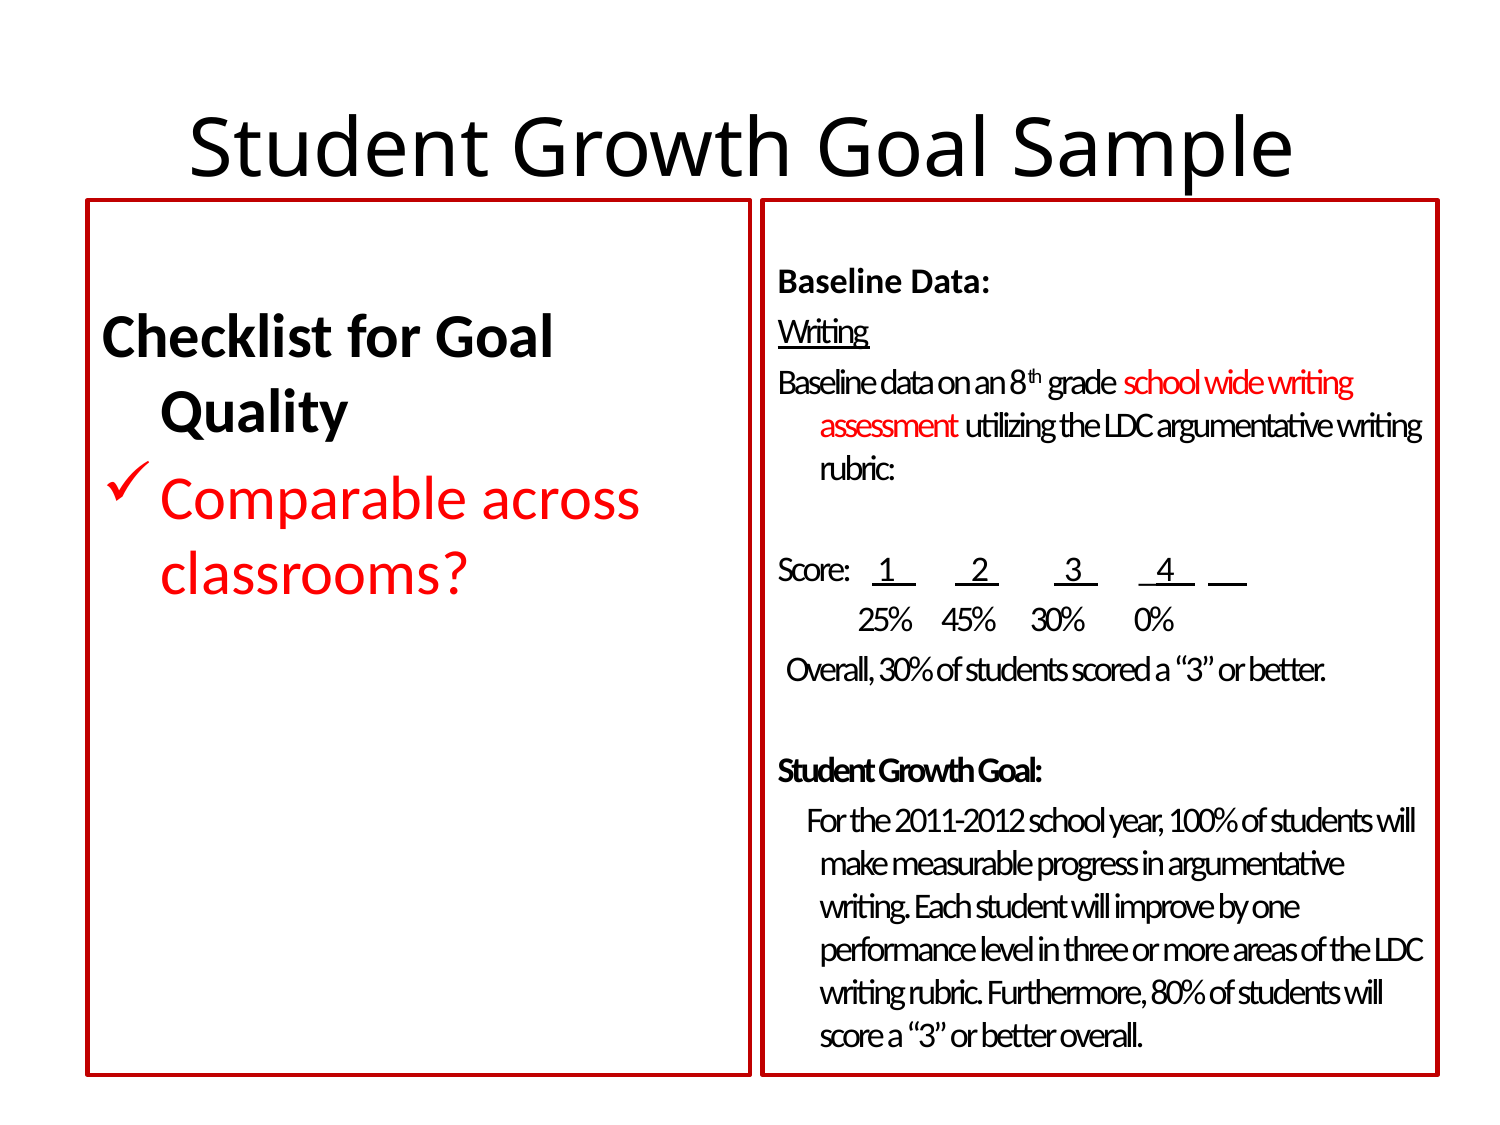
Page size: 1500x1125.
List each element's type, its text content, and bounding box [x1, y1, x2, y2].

list Checklist for Goal Quality Comparable across classrooms? [85, 198, 752, 1077]
title Student Growth Goal Sample [62, 87, 1425, 201]
list Baseline Data: Writing Baseline data on an 8th grade school wide writing assessment utilizing the LDC argumentative writing rubric: Score: 1 2 3 _4_ 25% 45% 30% 0% Overall, 30% of students scored a “3” or better. Student Growth Goal: For the 2011-2012 school year, 100% of students will make measurable progress in argumentative writing. Each student will improve by one performance level in three or more areas of the LDC writing rubric. Furthermore, 80% of students will score a “3” or better overall. [760, 198, 1440, 1077]
